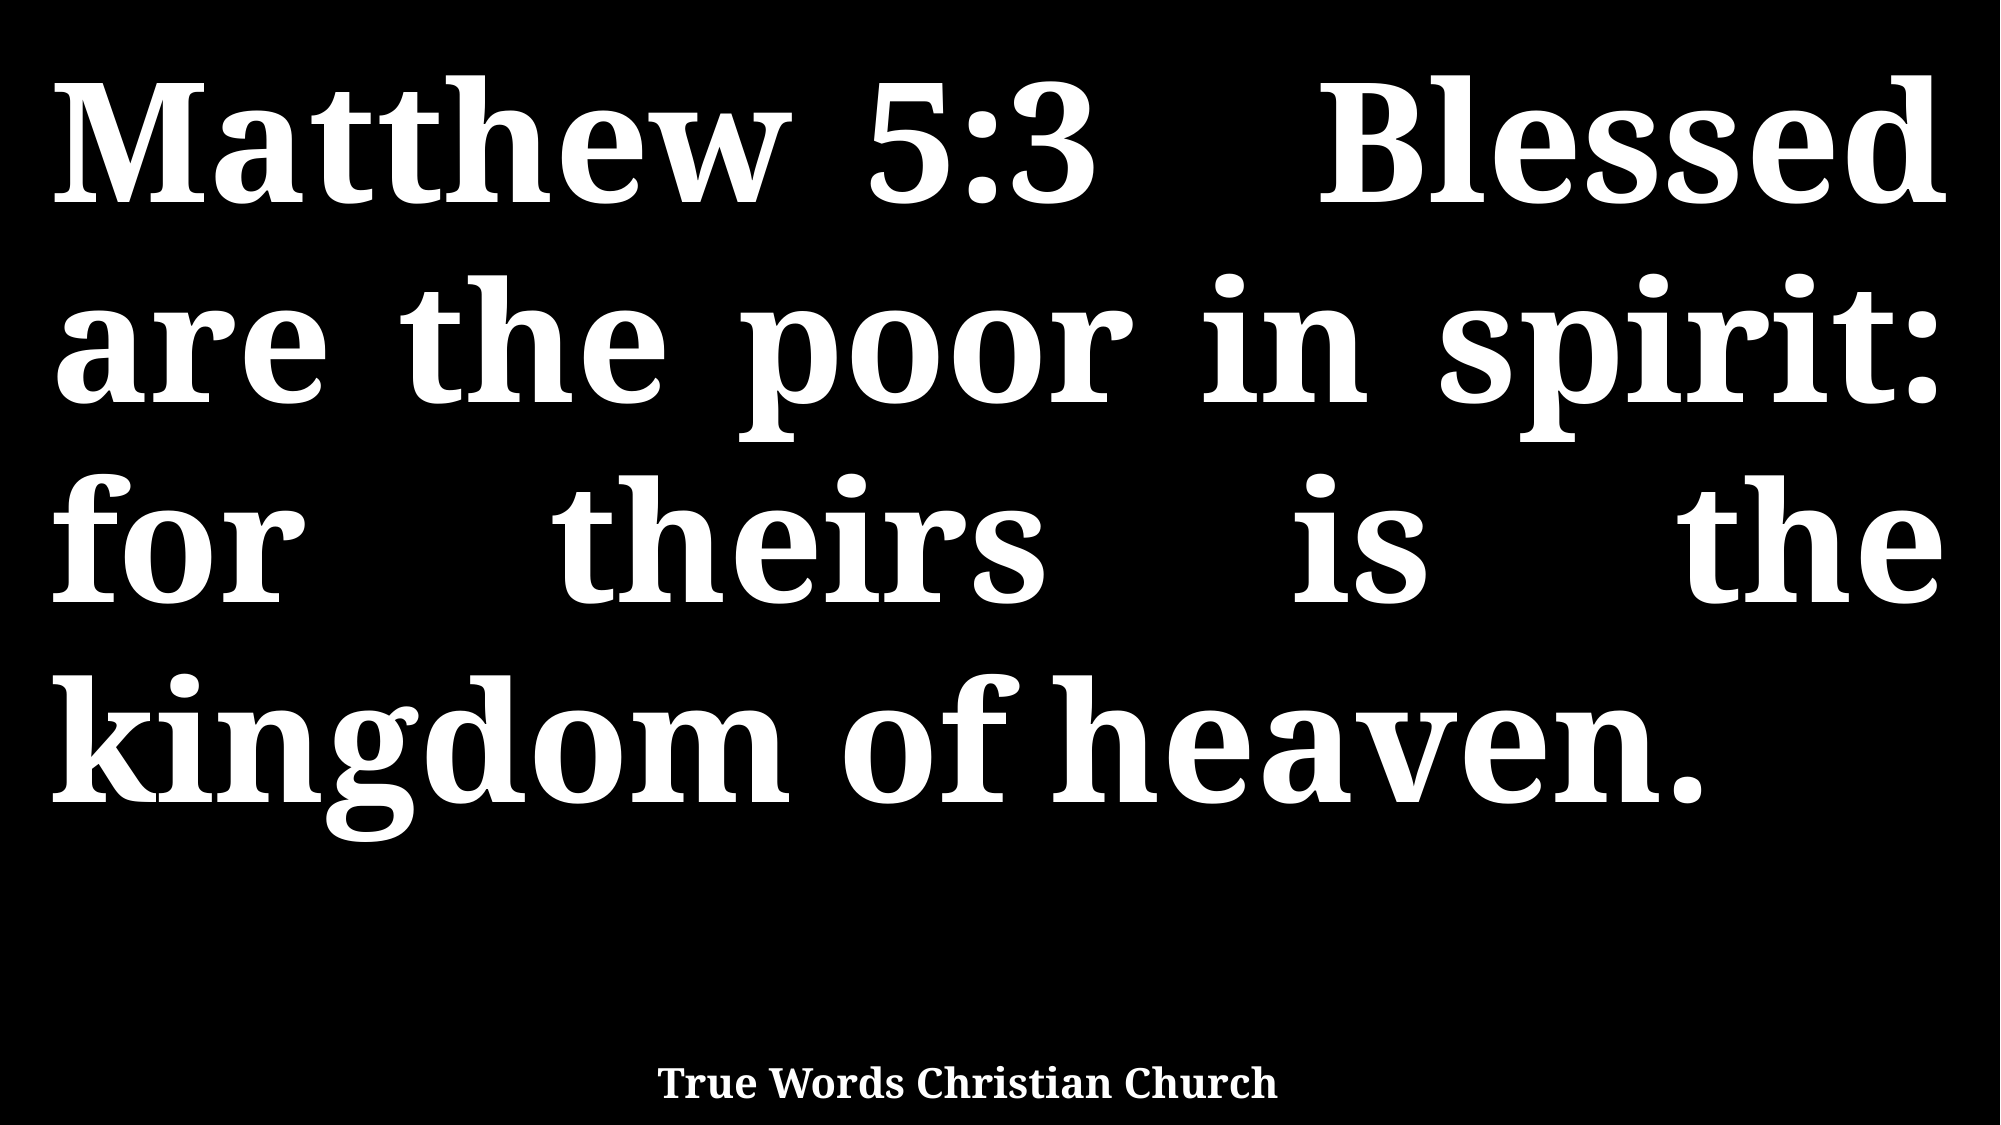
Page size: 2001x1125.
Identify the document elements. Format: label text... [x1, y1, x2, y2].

text_box Matthew 5:3 Blessed are the poor in spirit: for theirs is the kingdom of heaven. [35, 28, 1965, 843]
text_box True Words Christian Church [642, 1049, 1294, 1114]
